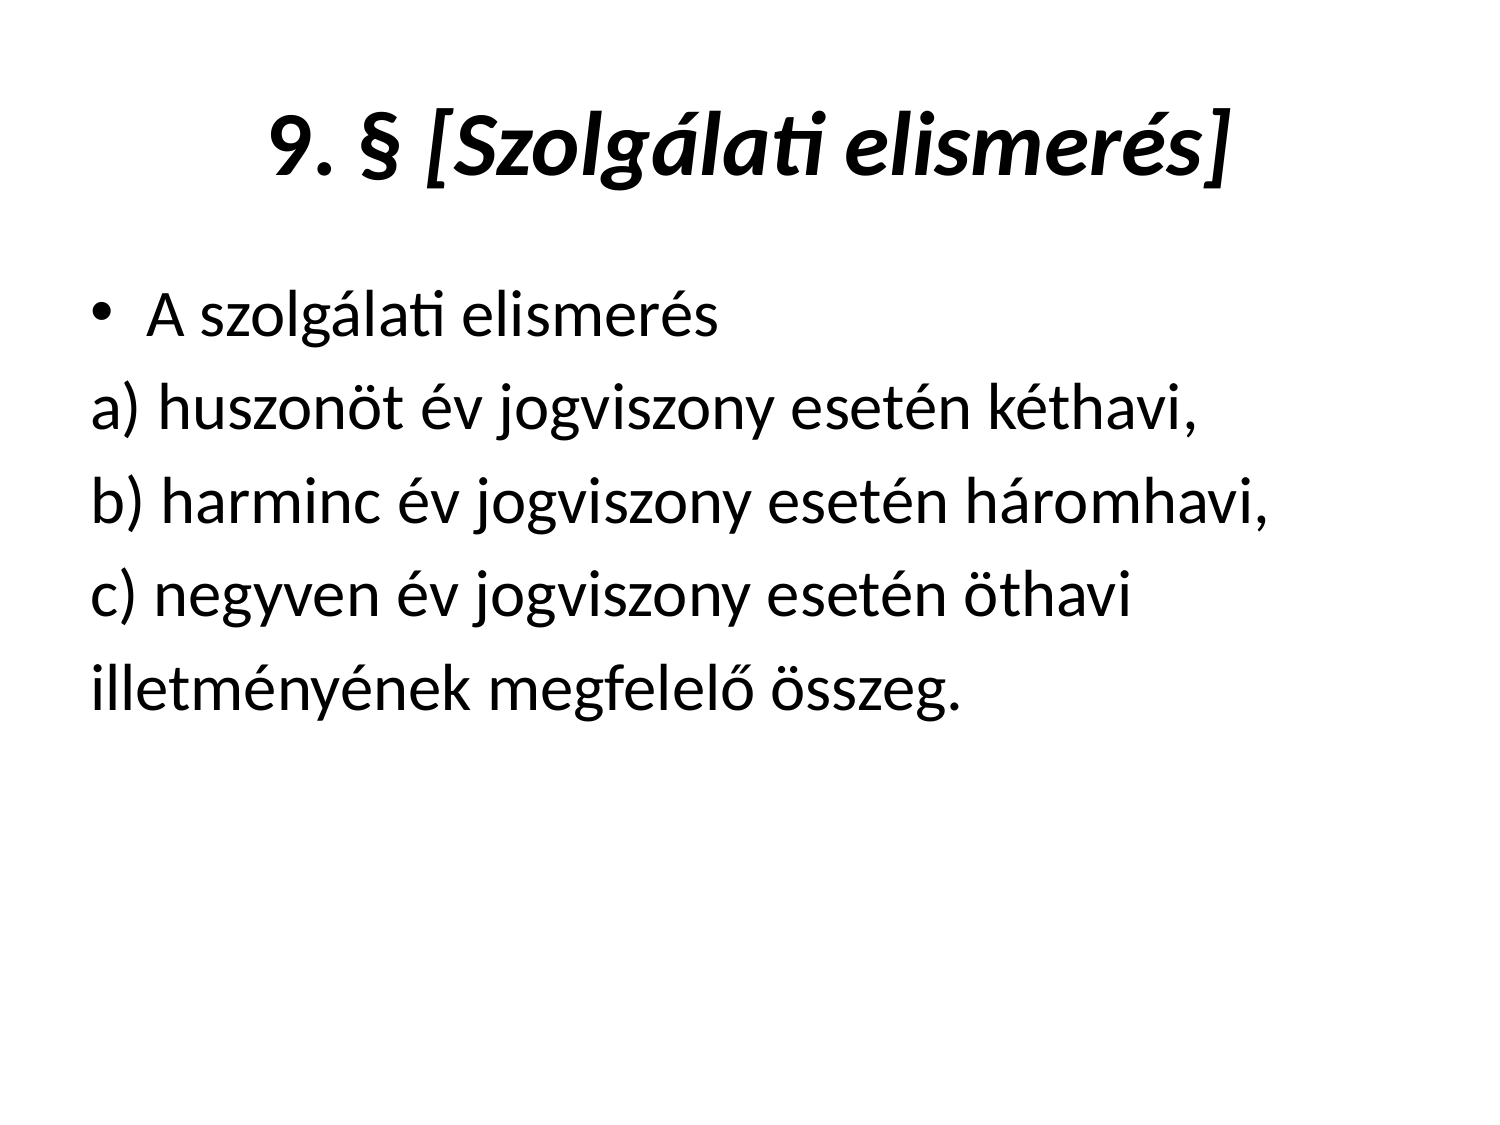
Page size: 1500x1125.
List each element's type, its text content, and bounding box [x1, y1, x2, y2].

list A szolgálati elismerés a) huszonöt év jogviszony esetén kéthavi, b) harminc év jogviszony esetén háromhavi, c) negyven év jogviszony esetén öthavi illetményének megfelelő összeg. [75, 262, 1425, 1005]
title 9. § [Szolgálati elismerés] [75, 45, 1425, 233]
